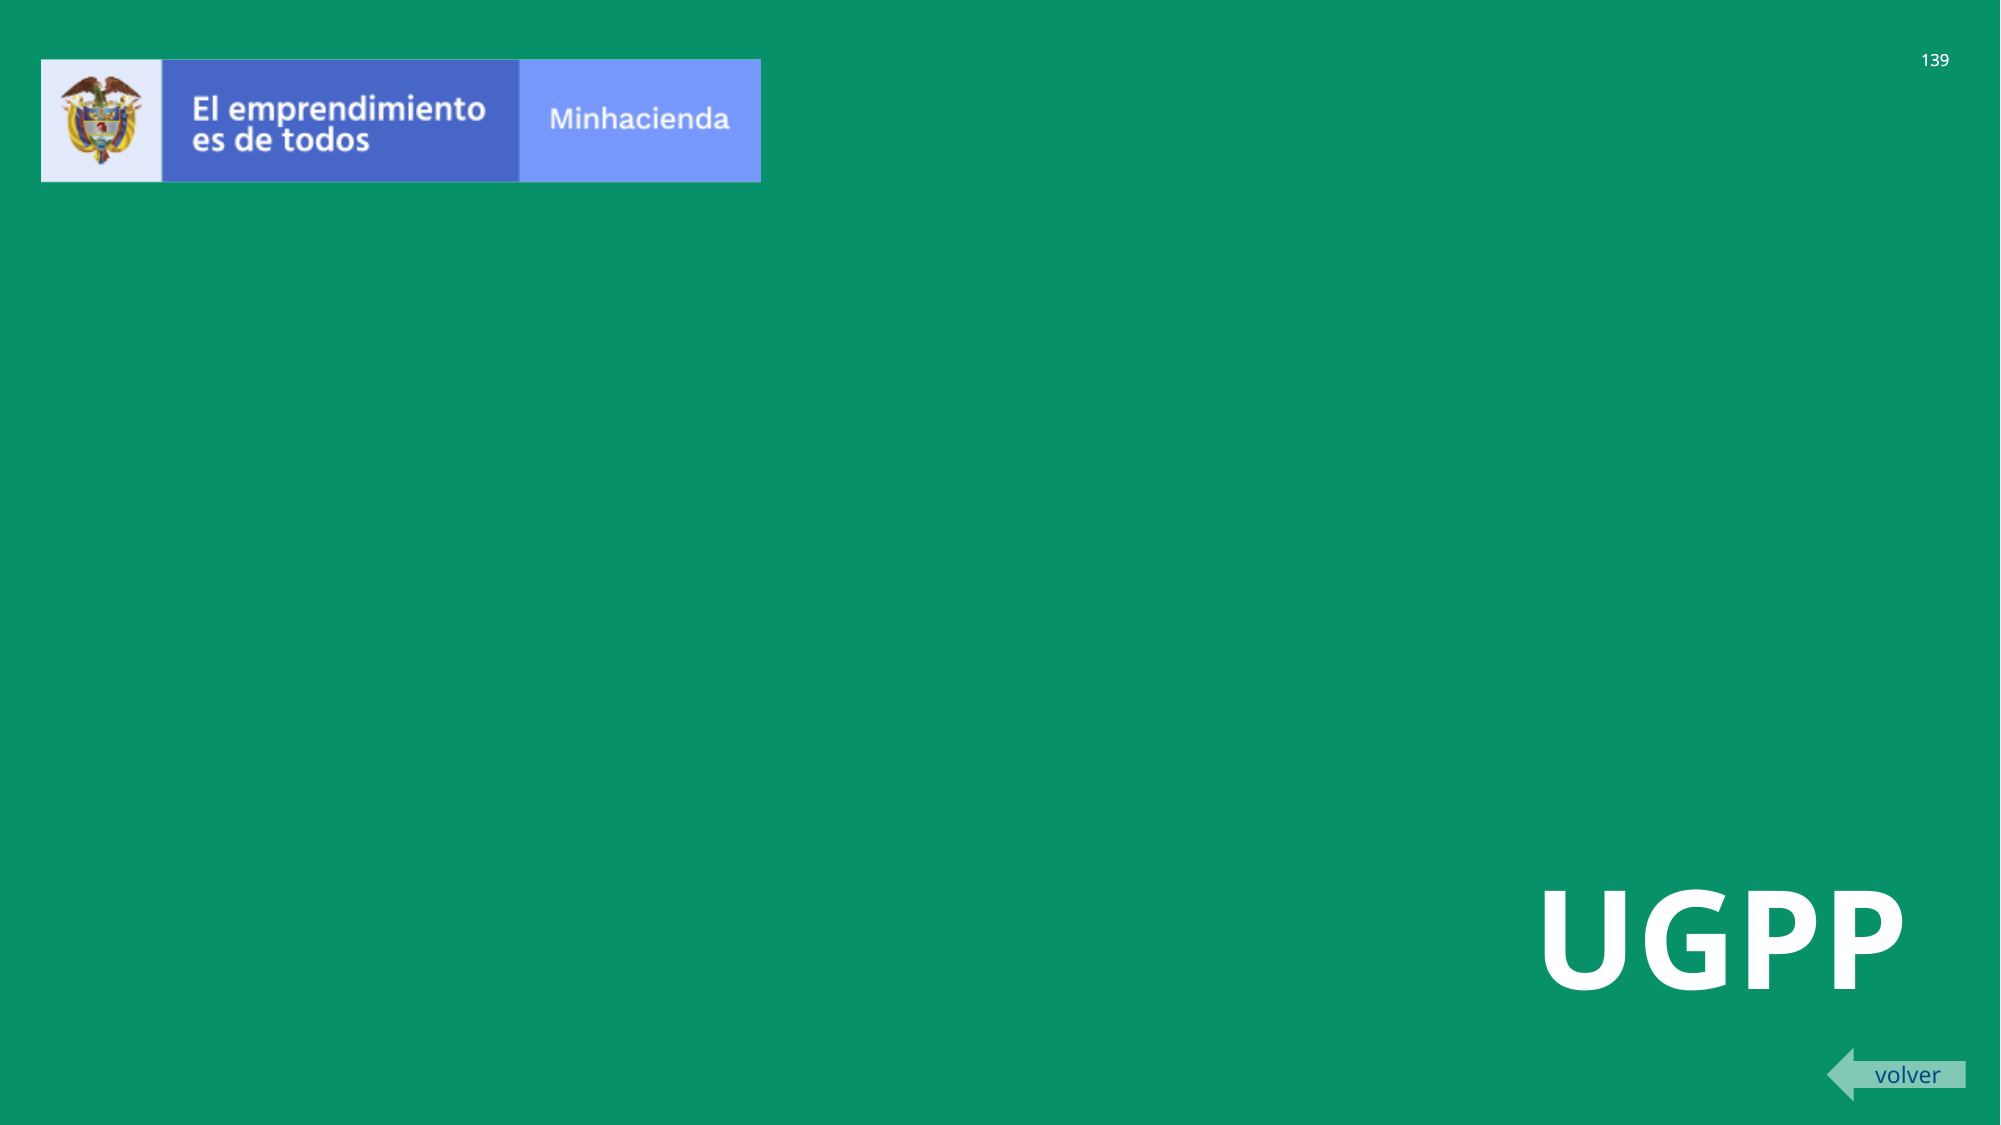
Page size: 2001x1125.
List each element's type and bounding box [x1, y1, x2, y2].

picture [41, 44, 761, 198]
text_box [1826, 1047, 2000, 1102]
list [1518, 895, 1989, 1027]
